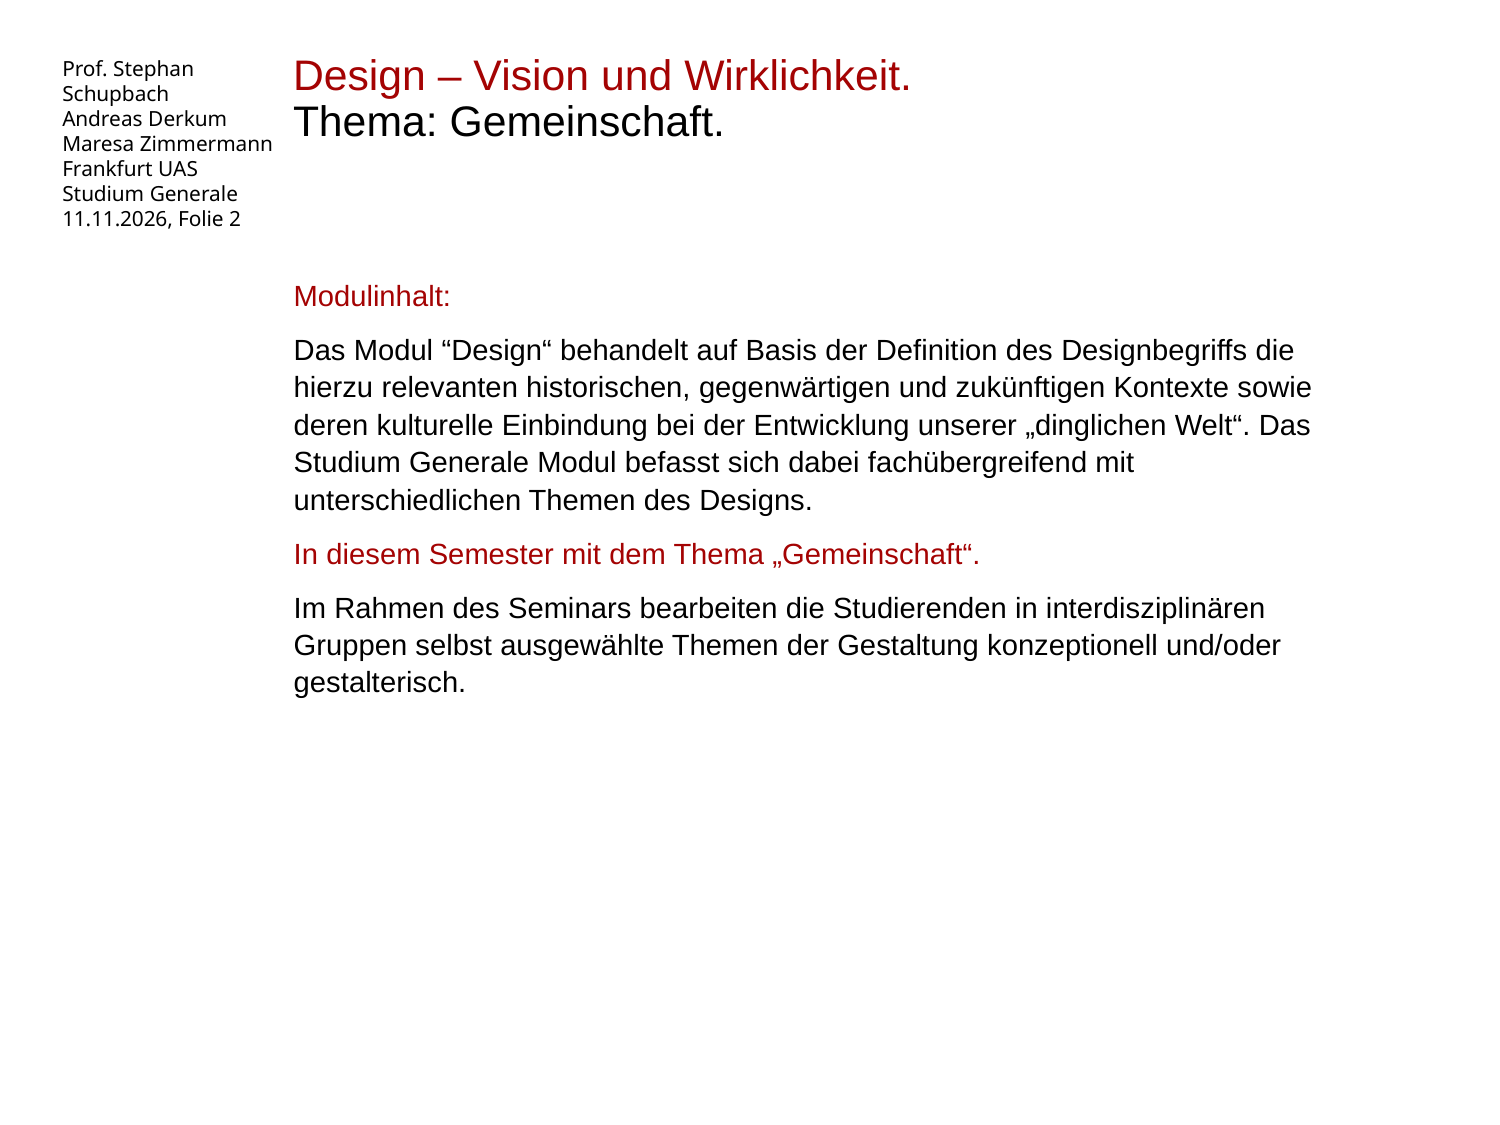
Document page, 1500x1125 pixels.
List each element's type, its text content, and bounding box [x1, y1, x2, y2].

text_box Prof. Stephan Schupbach Andreas Derkum Maresa Zimmermann Frankfurt UAS Studium Generale 02.04.25, Folie 2 [62, 55, 285, 256]
text_box Design – Vision und Wirklichkeit. Thema: Gemeinschaft. [293, 53, 1468, 232]
text_box Modulinhalt: Das Modul “Design“ behandelt auf Basis der Definition des Designbegriffs die hierzu relevanten historischen, gegenwärtigen und zukünftigen Kontexte sowie deren kulturelle Einbindung bei der Entwicklung unserer „dinglichen Welt“. Das Studium Generale Modul befasst sich dabei fachübergreifend mit unterschiedlichen Themen des Designs. In diesem Semester mit dem Thema „Gemeinschaft“. Im Rahmen des Seminars bearbeiten die Studierenden in interdisziplinären Gruppen selbst ausgewählte Themen der Gestaltung konzeptionell und/oder gestalterisch. [293, 274, 1343, 875]
